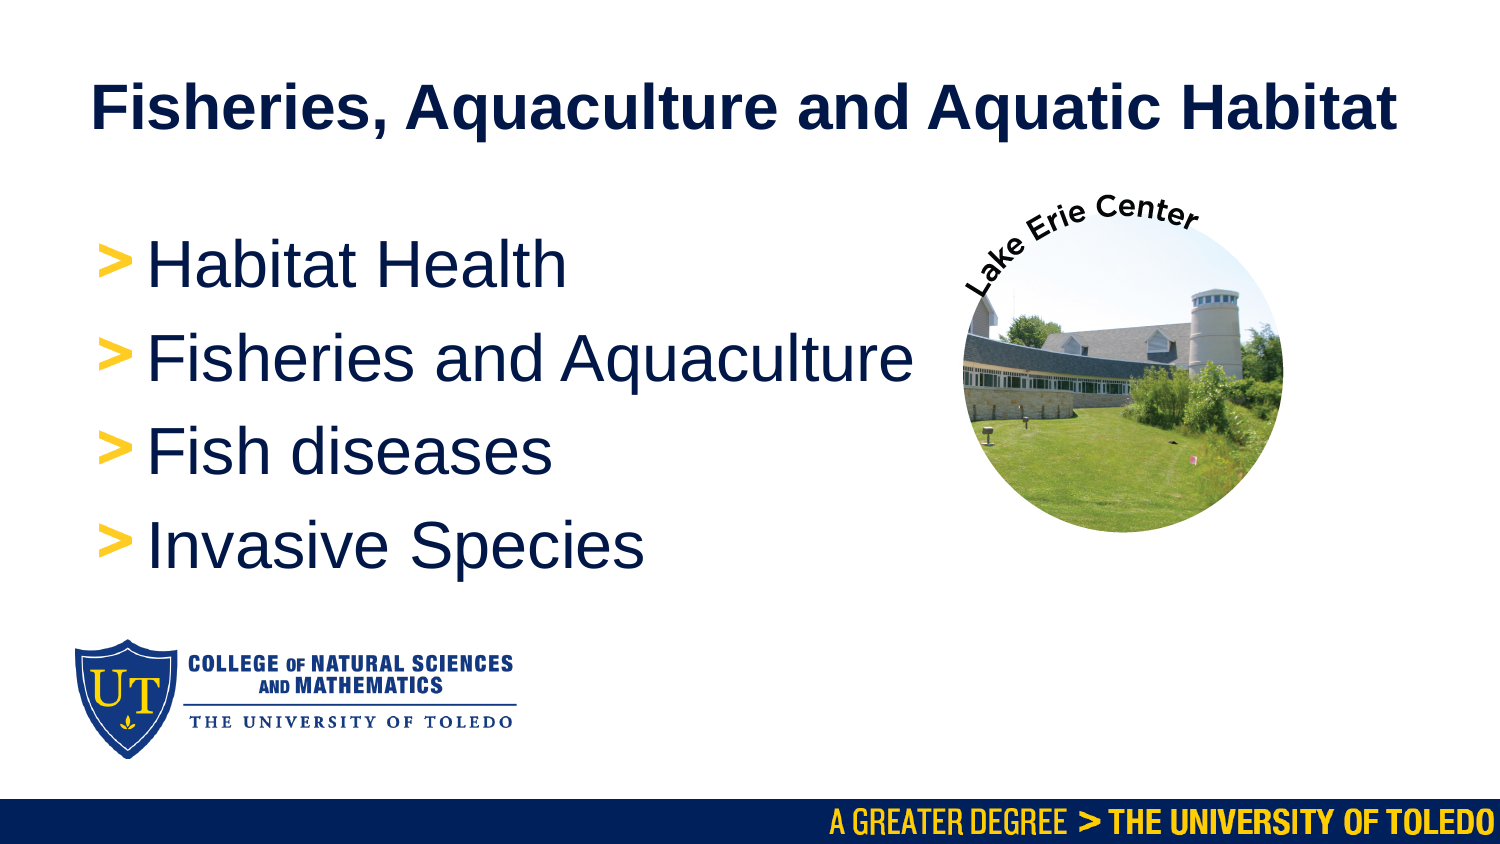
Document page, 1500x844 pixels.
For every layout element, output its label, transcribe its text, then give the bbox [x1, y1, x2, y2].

list Habitat Health Fisheries and Aquaculture Fish diseases Invasive Species [75, 213, 1425, 625]
picture [0, 0, 1500, 844]
title Fisheries, Aquaculture and Aquatic Habitat [75, 33, 1425, 175]
